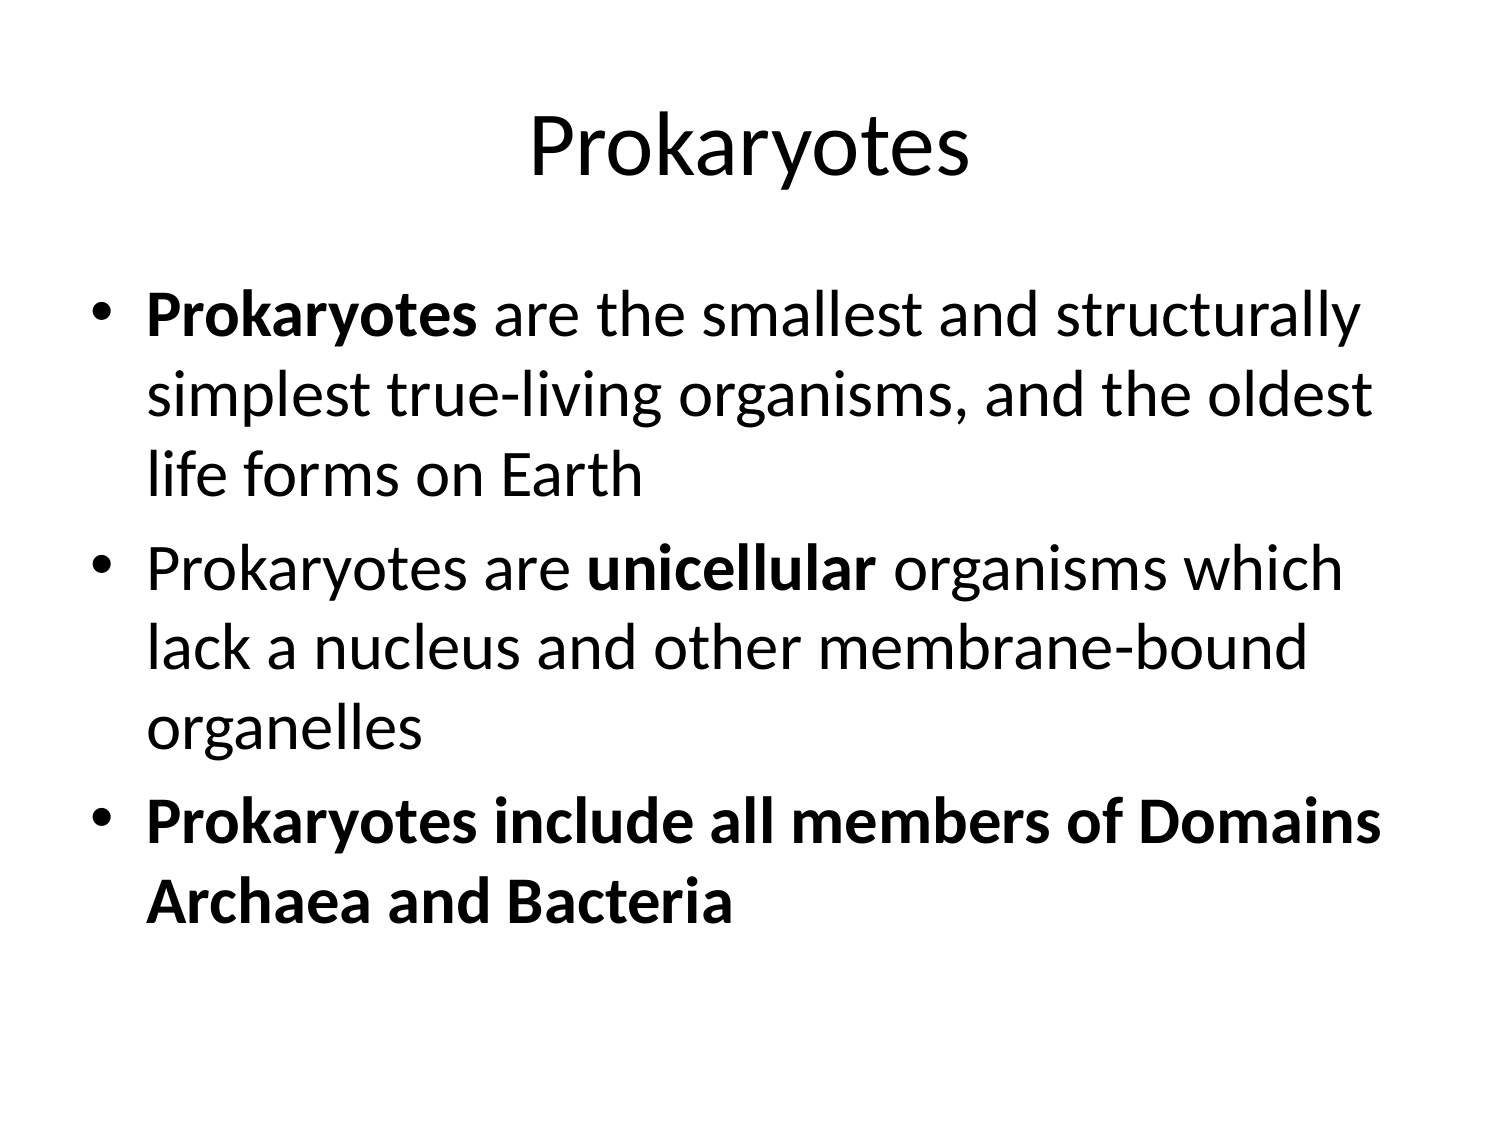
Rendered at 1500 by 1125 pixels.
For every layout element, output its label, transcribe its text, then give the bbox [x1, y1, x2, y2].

title Prokaryotes [74, 44, 1426, 233]
list Prokaryotes are the smallest and structurally simplest true-living organisms, and the oldest life forms on Earth Prokaryotes are unicellular organisms which lack a nucleus and other membrane-bound organelles Prokaryotes include all members of Domains Archaea and Bacteria [74, 262, 1426, 1038]
